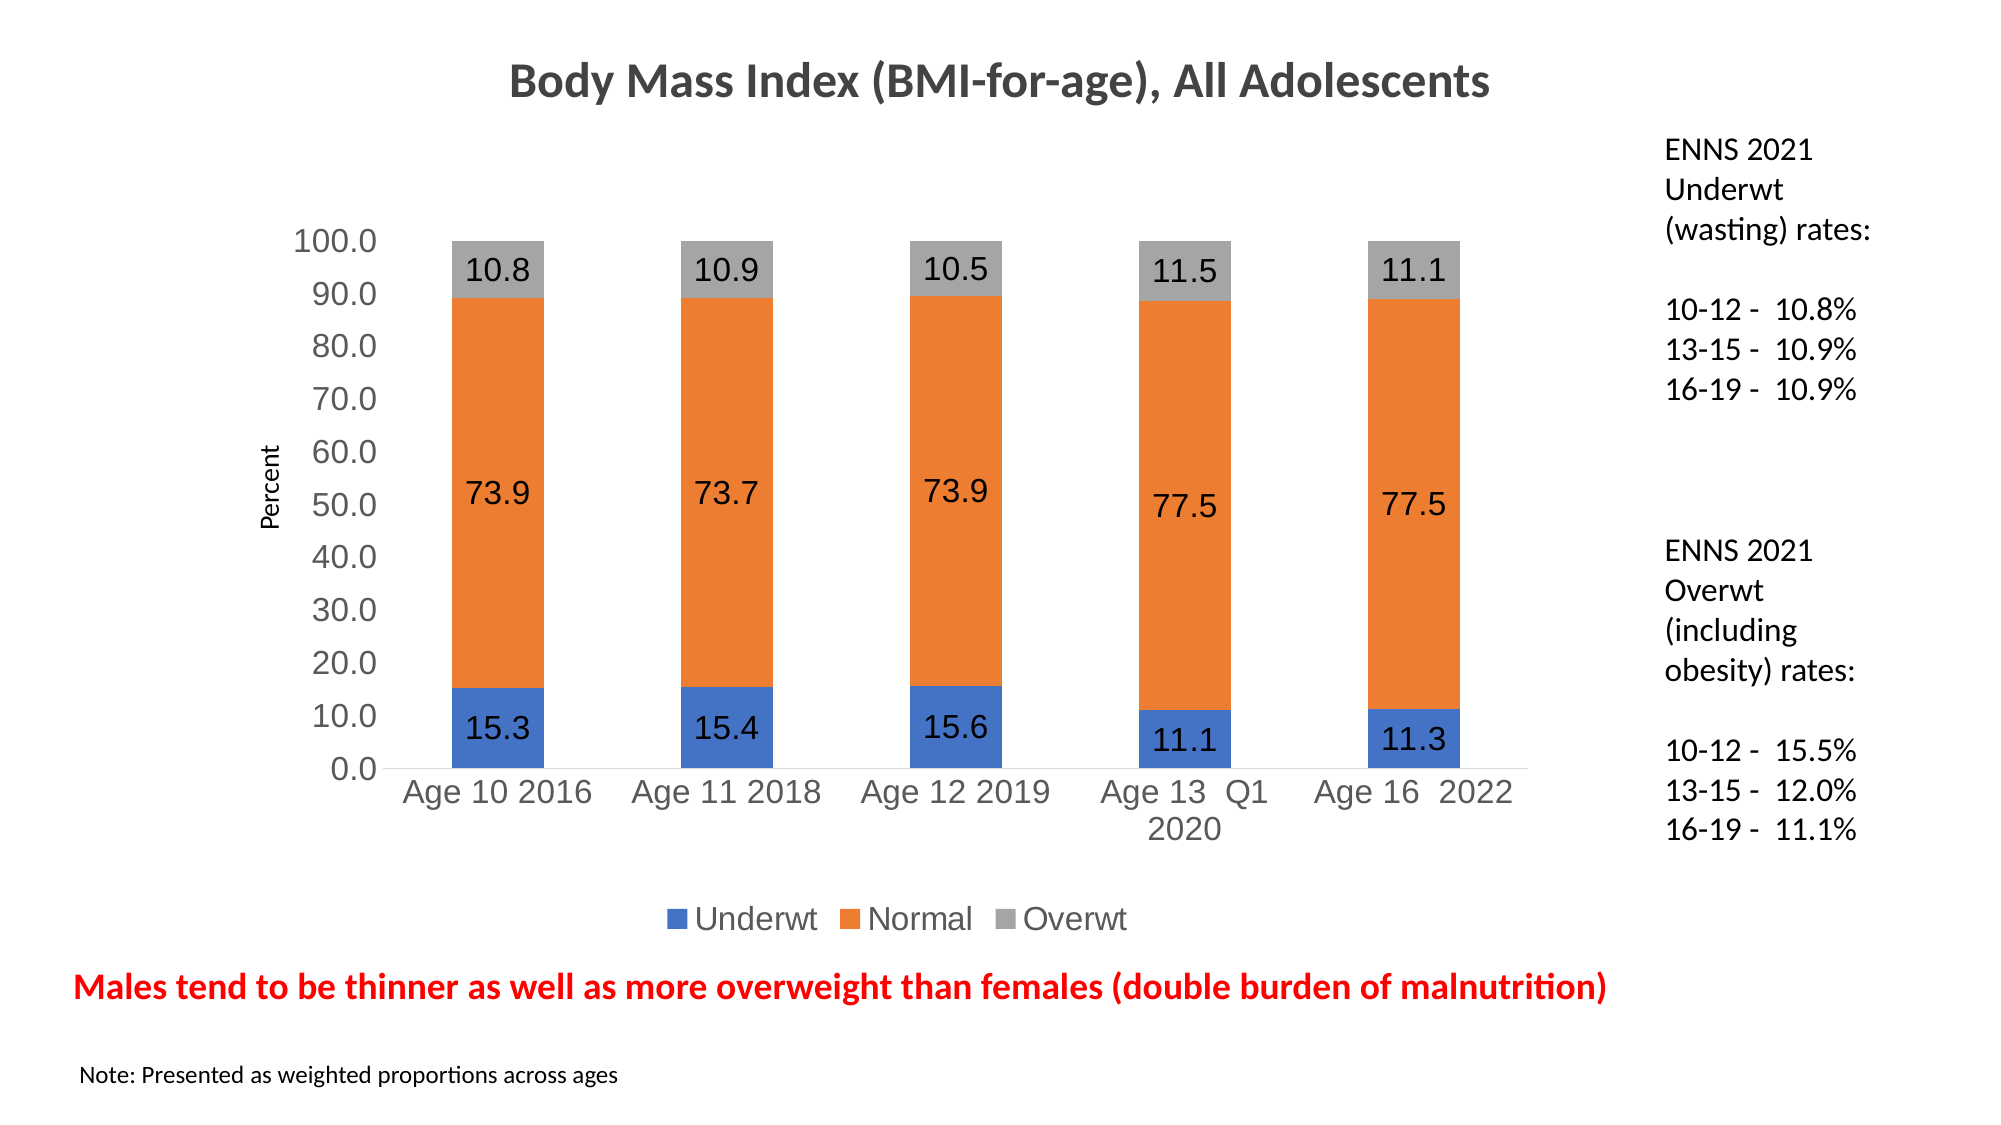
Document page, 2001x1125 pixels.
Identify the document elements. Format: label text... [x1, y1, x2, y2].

text_box ENNS 2021 Underwt (wasting) rates: 10-12 - 10.8% 13-15 - 10.9% 16-19 - 10.9% [1649, 119, 1920, 495]
text_box ENNS 2021 Overwt (including obesity) rates: 10-12 - 15.5% 13-15 - 12.0% 16-19 - 11.1% [1649, 520, 1920, 935]
text_box Males tend to be thinner as well as more overweight than females (double burden of malnutrition) [58, 955, 2000, 1016]
chart [245, 203, 1550, 944]
text_box Note: Presented as weighted proportions across ages [64, 1051, 1850, 1097]
title Body Mass Index (BMI-for-age), All Adolescents [0, 33, 2000, 190]
